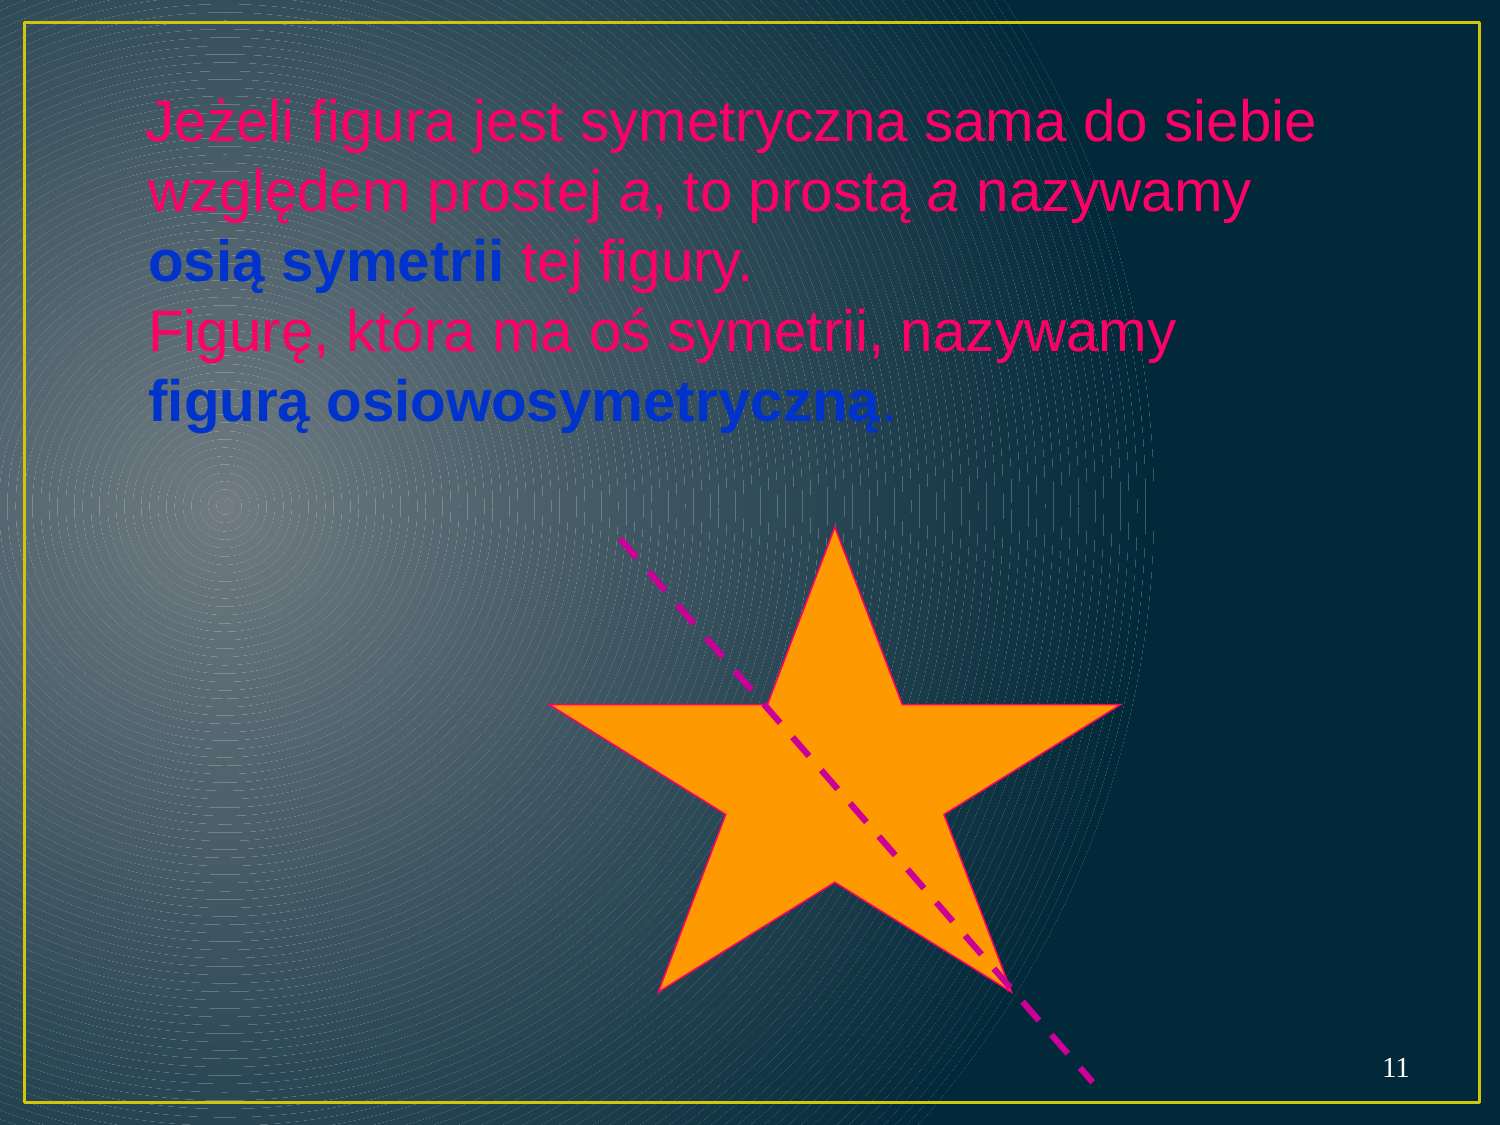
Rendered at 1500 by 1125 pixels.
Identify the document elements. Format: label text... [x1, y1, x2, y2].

picture [1051, 1034, 1069, 1054]
picture [1022, 1001, 1040, 1021]
text_box [549, 527, 1121, 993]
slide_number 11 [1074, 1035, 1425, 1096]
list Jeżeli figura jest symetryczna sama do siebie względem prostej a, to prostą a nazywamy osią symetrii tej figury. Figurę, która ma oś symetrii, nazywamy figurą osiowosymetryczną. [88, 75, 1339, 998]
